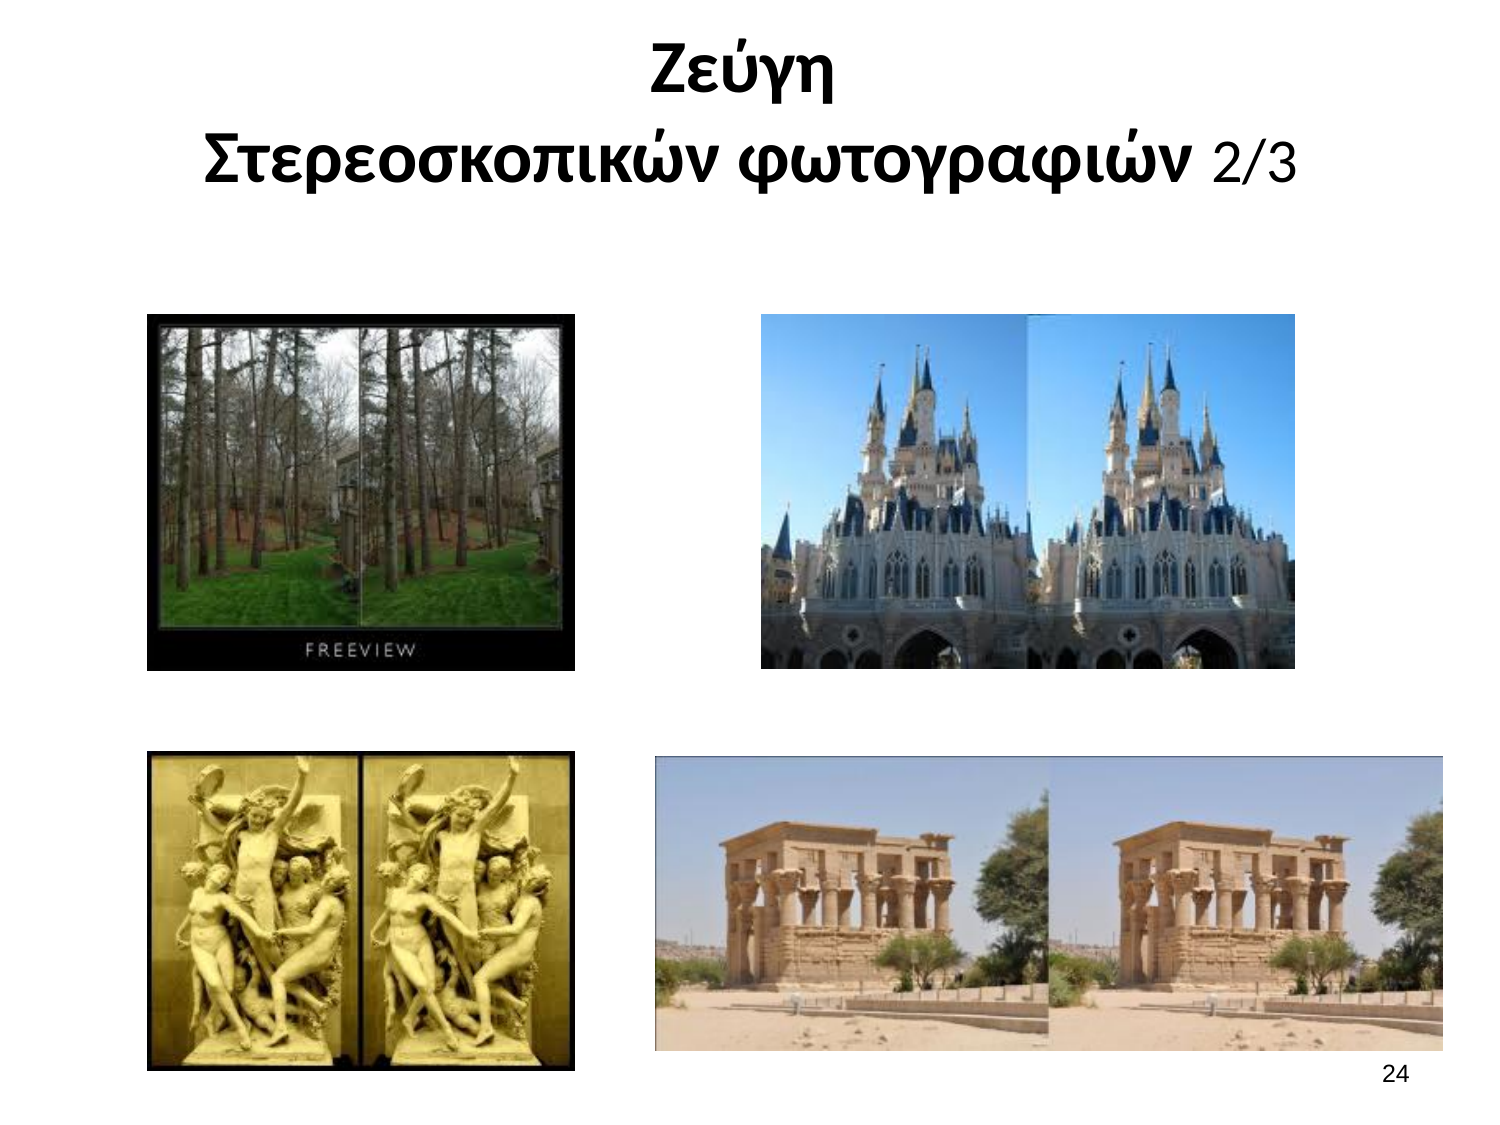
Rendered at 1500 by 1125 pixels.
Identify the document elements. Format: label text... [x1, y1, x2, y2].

slide_number 23 [1074, 1059, 1425, 1103]
picture [761, 314, 1295, 670]
title Ζεύγη Στερεοσκοπικών φωτογραφιών 2/3 [76, 19, 1427, 197]
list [147, 314, 576, 671]
picture [655, 756, 1444, 1051]
picture [147, 751, 576, 1071]
